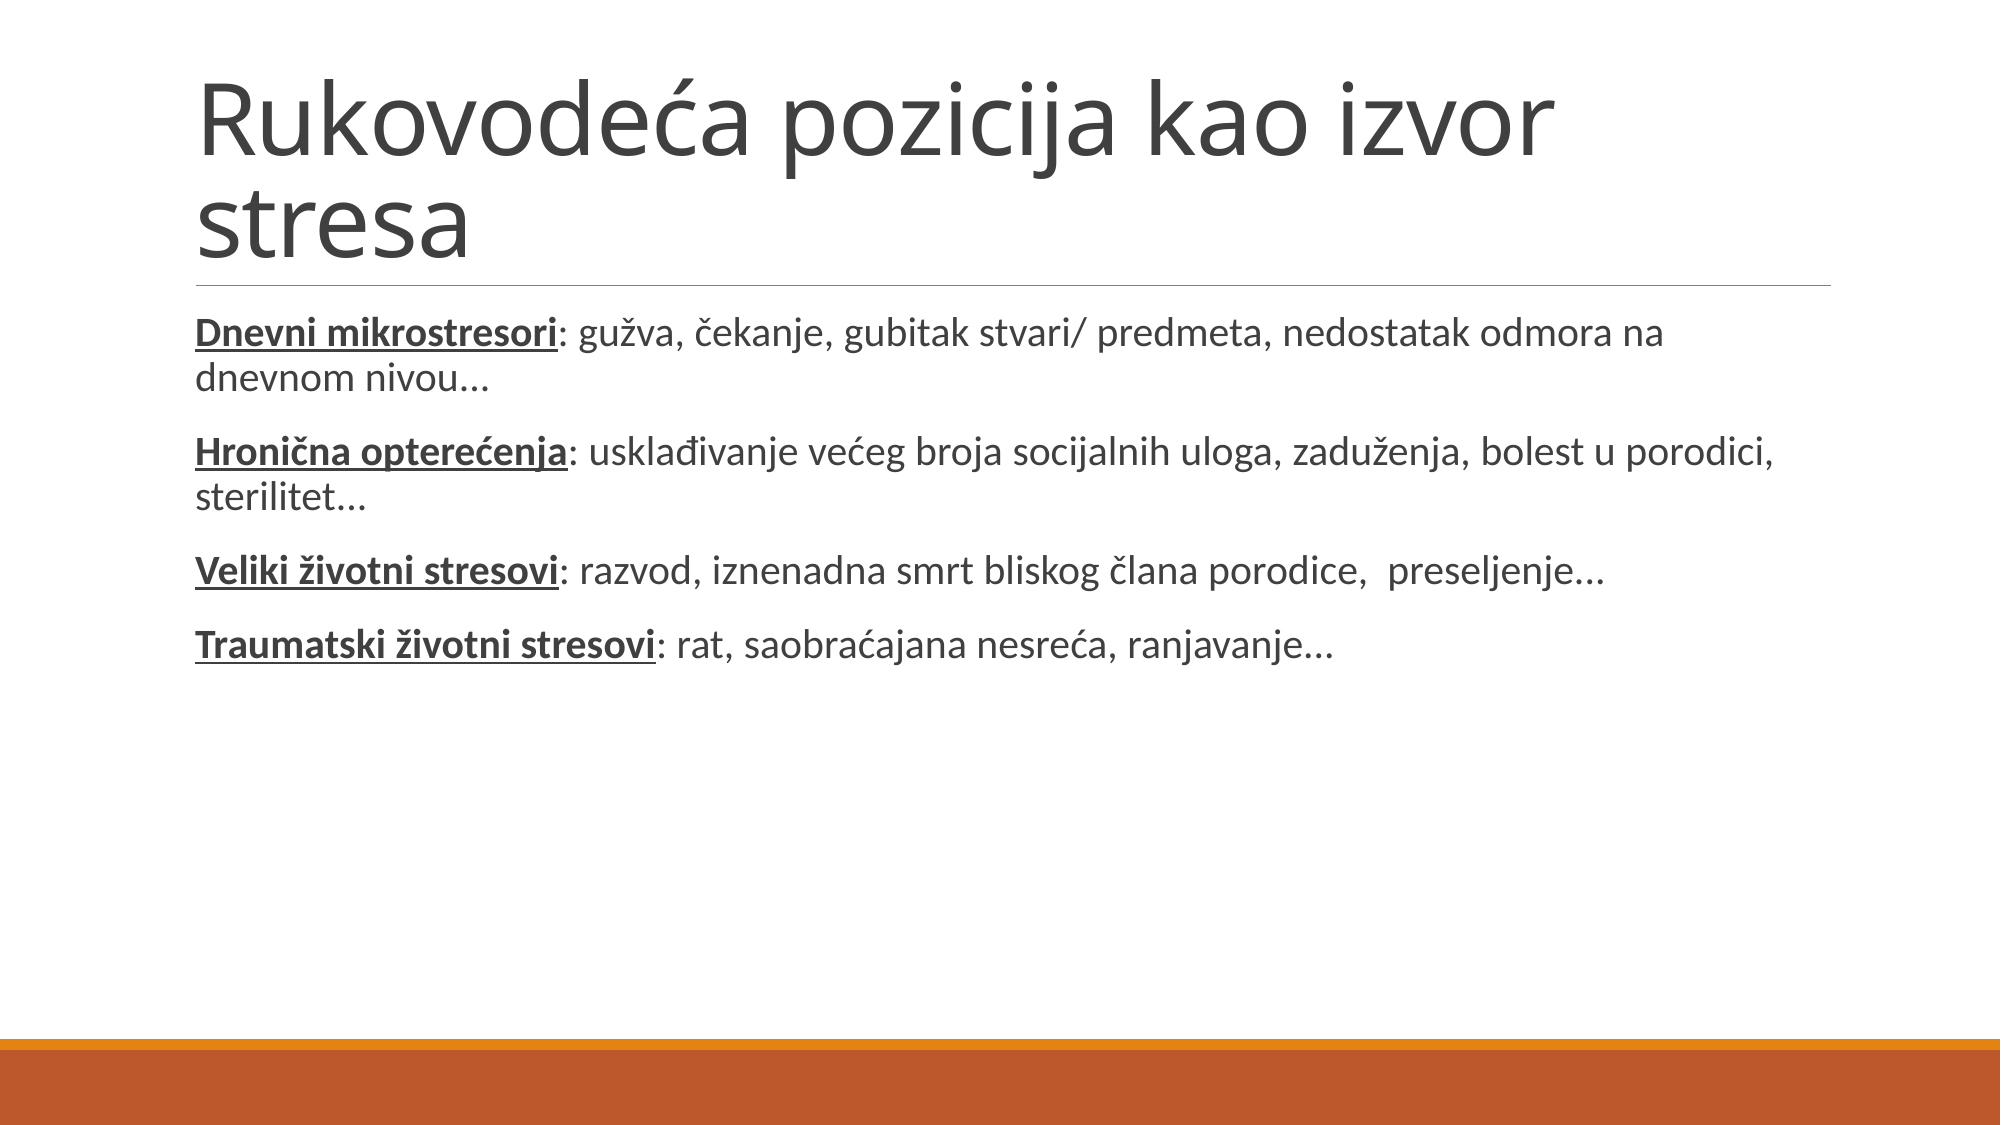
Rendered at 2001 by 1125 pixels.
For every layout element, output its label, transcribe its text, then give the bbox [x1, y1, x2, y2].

list Dnevni mikrostresori: gužva, čekanje, gubitak stvari/ predmeta, nedostatak odmora na dnevnom nivou... Hronična opterećenja: usklađivanje većeg broja socijalnih uloga, zaduženja, bolest u porodici, sterilitet... Veliki životni stresovi: razvod, iznenadna smrt bliskog člana porodice, preseljenje... Traumatski životni stresovi: rat, saobraćajana nesreća, ranjavanje... [180, 302, 1830, 963]
title Rukovodeća pozicija kao izvor stresa [180, 47, 1830, 285]
